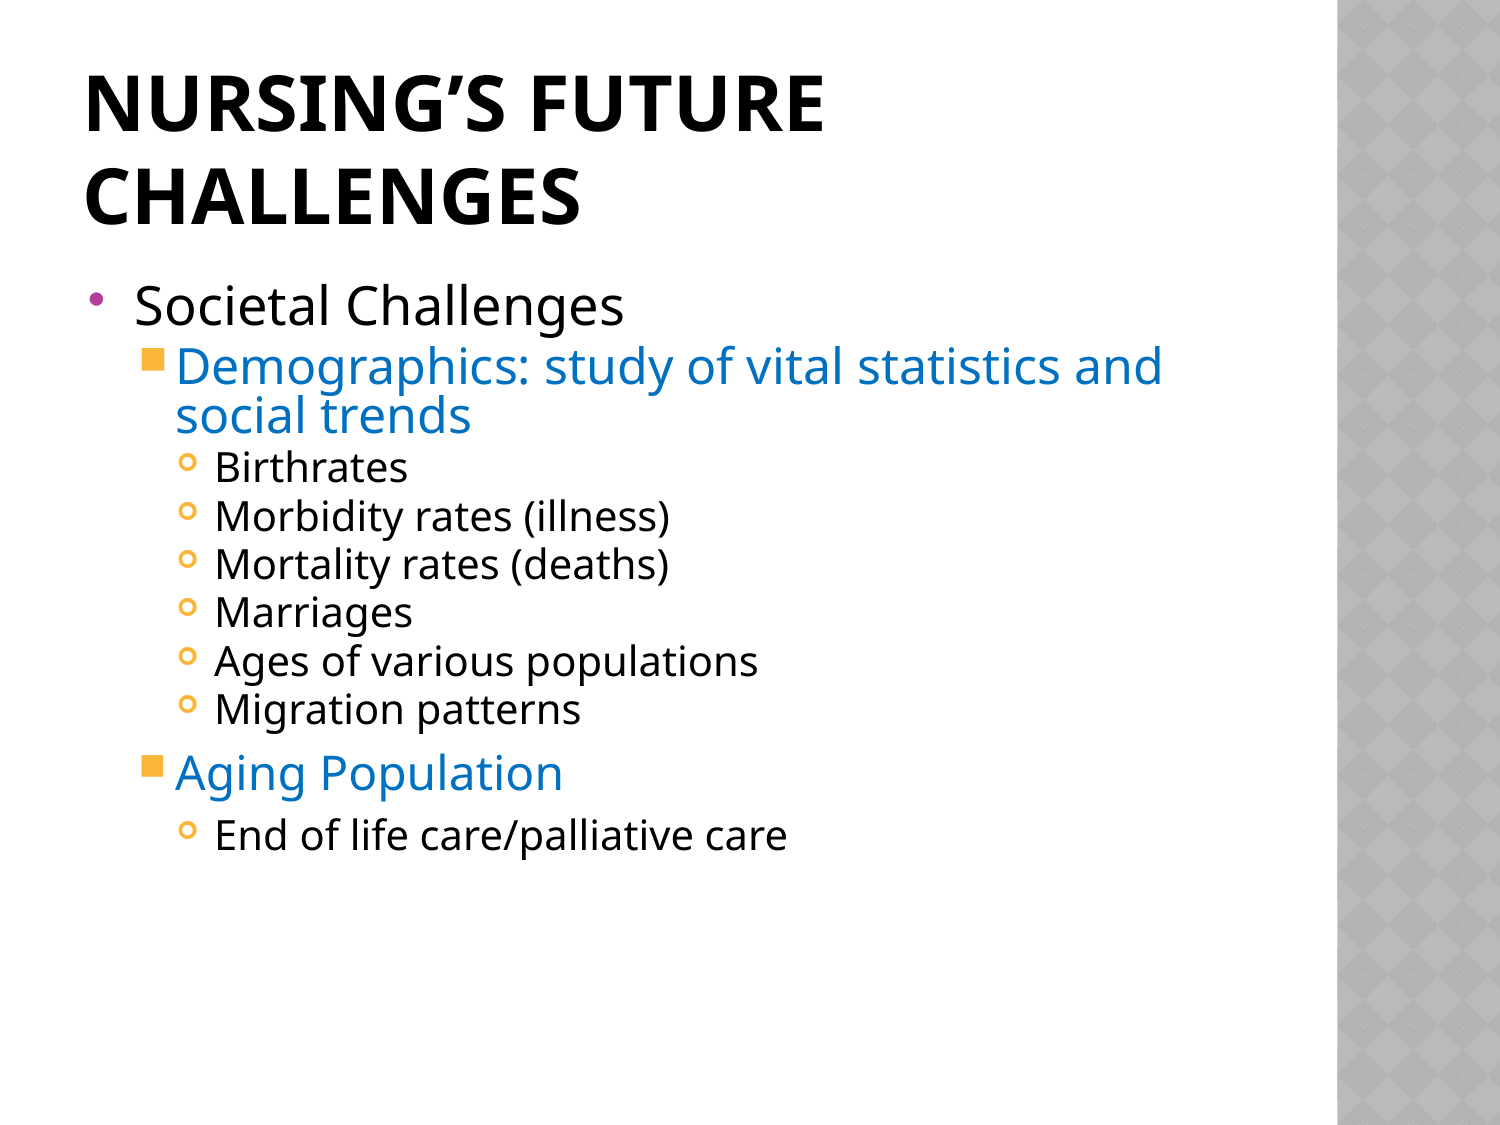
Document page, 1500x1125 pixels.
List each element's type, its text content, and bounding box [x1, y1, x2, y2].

list Societal Challenges Demographics: study of vital statistics and social trends Birthrates Morbidity rates (illness) Mortality rates (deaths) Marriages Ages of various populations Migration patterns Aging Population End of life care/palliative care [75, 264, 1263, 1059]
title Nursing’s Future Challenges [75, 52, 1263, 240]
